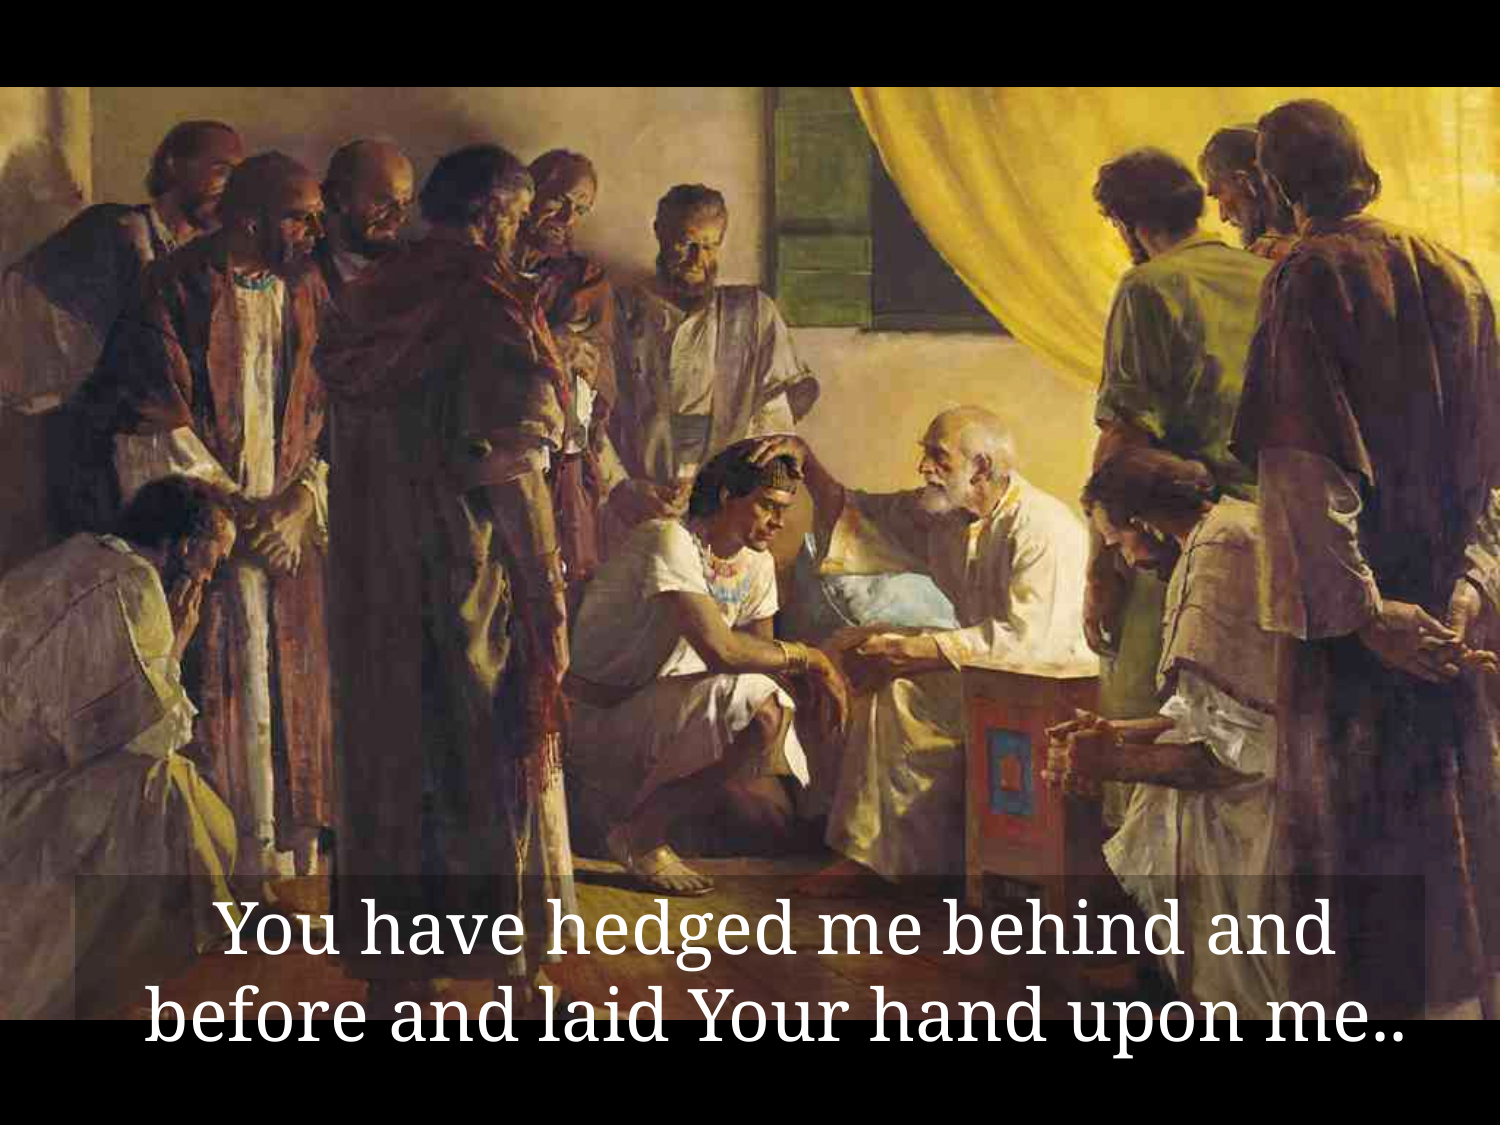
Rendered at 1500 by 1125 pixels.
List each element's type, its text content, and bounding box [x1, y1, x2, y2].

picture [0, 87, 1500, 1020]
list You have hedged me behind and before and laid Your hand upon me.. [75, 1028, 1425, 1075]
